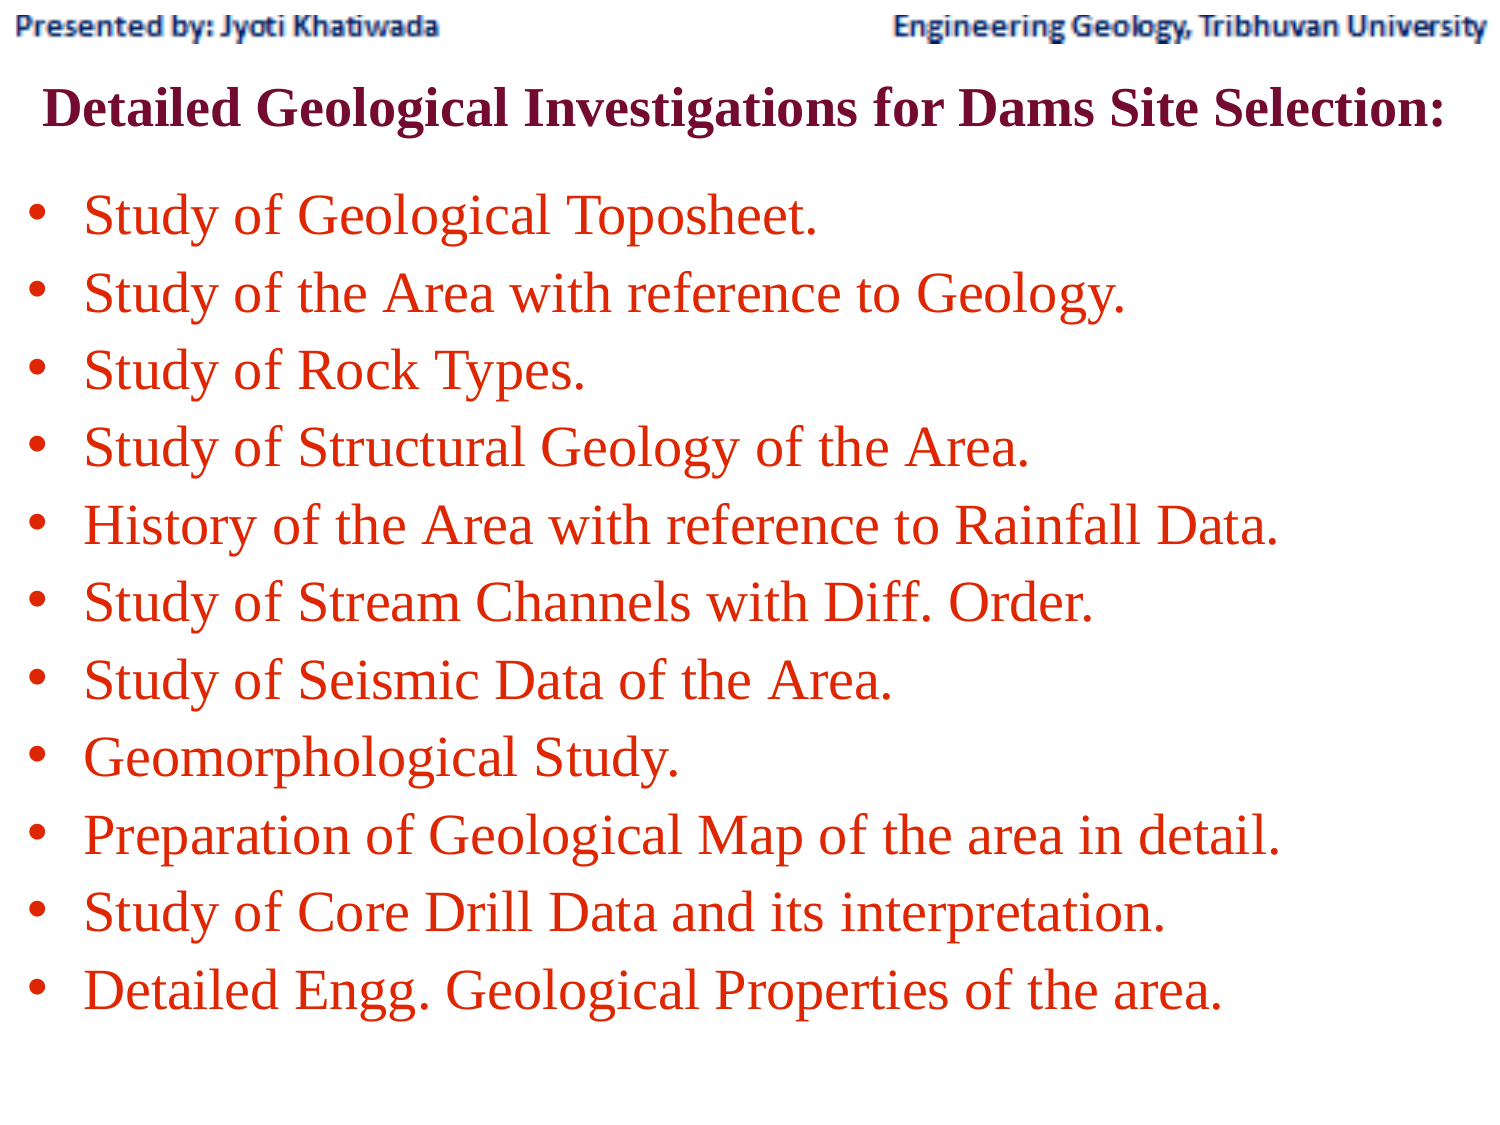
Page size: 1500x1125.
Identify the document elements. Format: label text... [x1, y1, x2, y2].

picture [15, 15, 1491, 44]
text_box Detailed Geological Investigations for Dams Site Selection: Study of Geological Toposheet. Study of the Area with reference to Geology. Study of Rock Types. Study of Structural Geology of the Area. History of the Area with reference to Rainfall Data. Study of Stream Channels with Diff. Order. Study of Seismic Data of the Area. Geomorphological Study. Preparation of Geological Map of the area in detail. Study of Core Drill Data and its interpretation. Detailed Engg. Geological Properties of the area. [25, 30, 1452, 1021]
